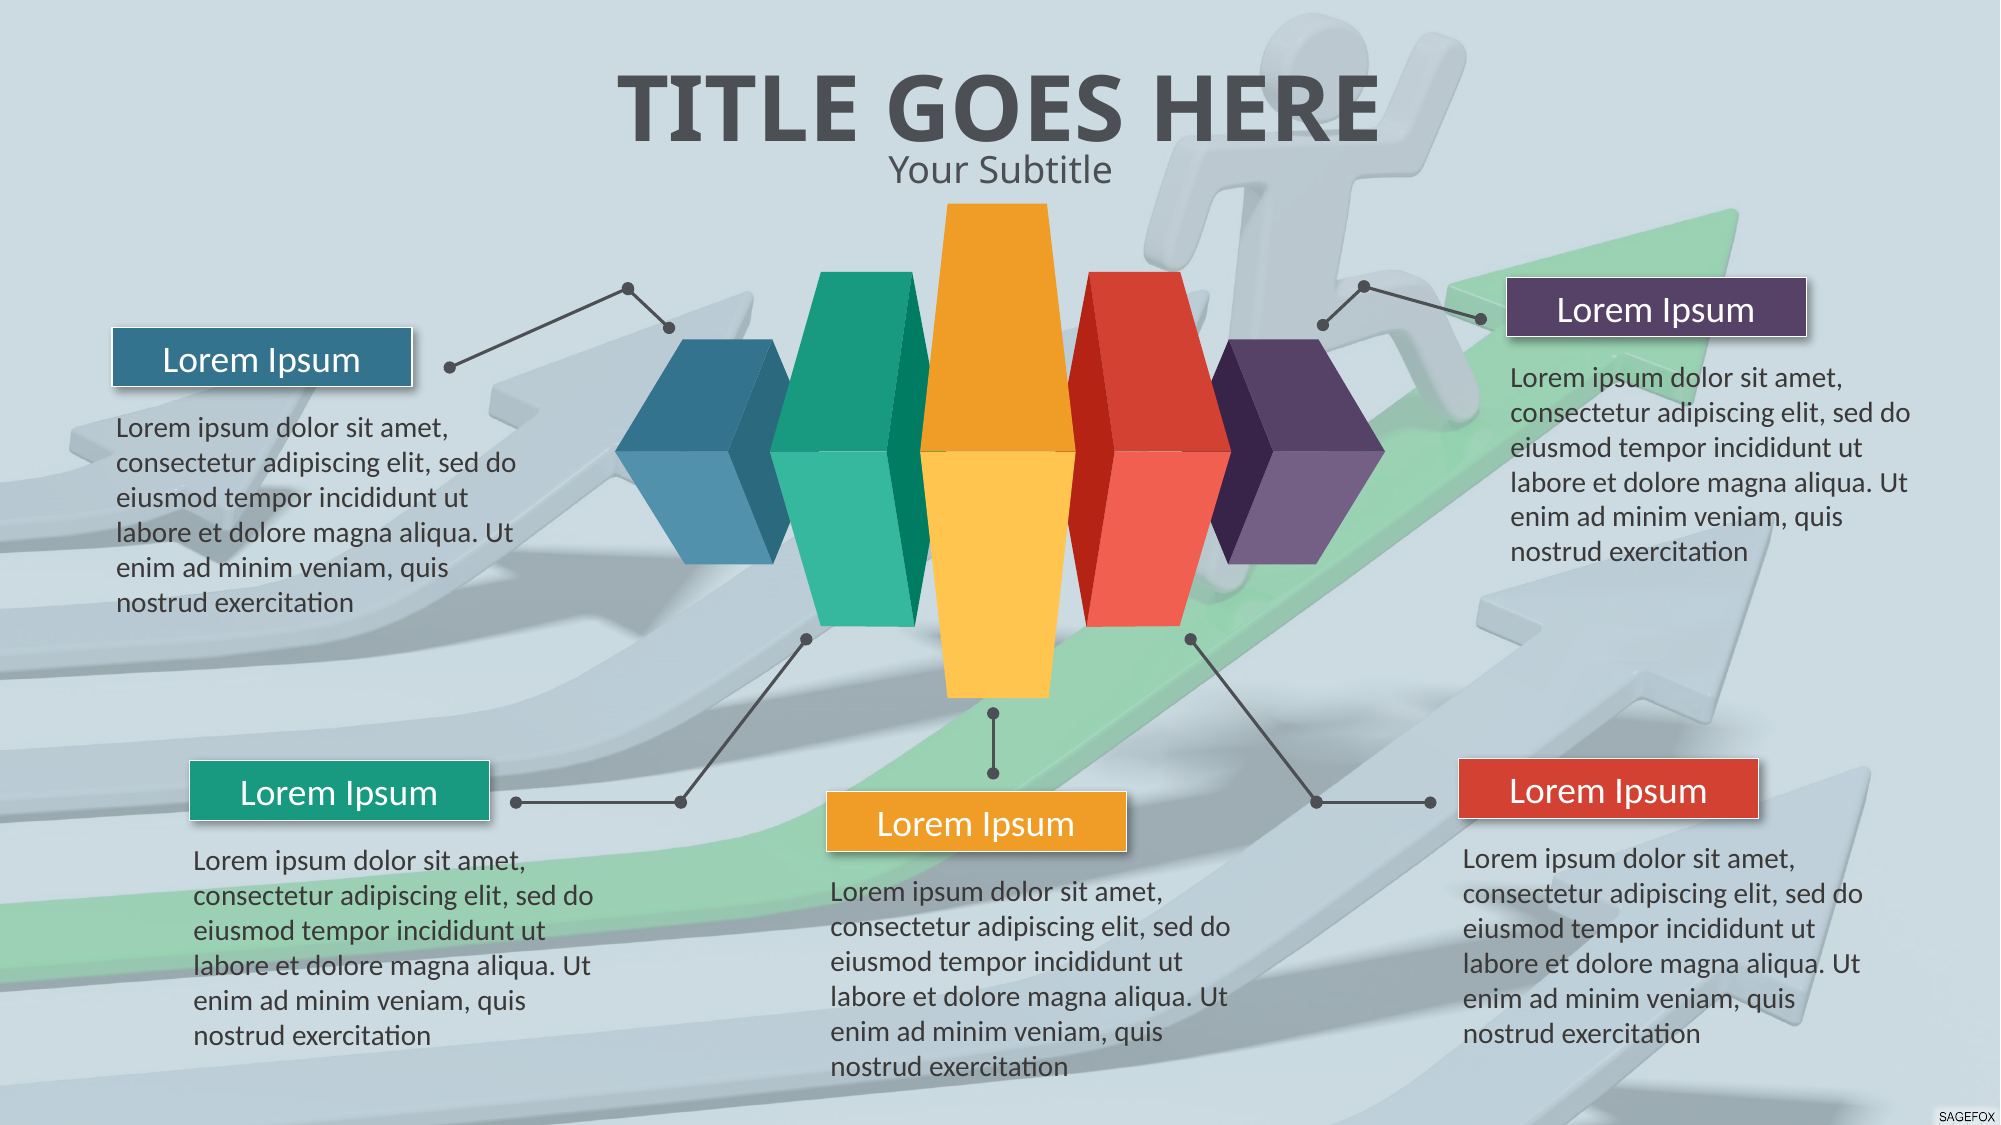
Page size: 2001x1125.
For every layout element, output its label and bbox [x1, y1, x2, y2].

text_box [1190, 639, 1431, 803]
text_box [183, 760, 614, 1059]
picture [1936, 1111, 1997, 1125]
text_box [920, 203, 1076, 699]
text_box [515, 639, 807, 803]
text_box [614, 339, 769, 565]
text_box [106, 327, 537, 626]
text_box [1342, 269, 1462, 375]
text_box [548, 42, 1452, 199]
text_box [1076, 271, 1232, 627]
text_box [1232, 339, 1385, 565]
text_box [769, 271, 920, 627]
text_box [493, 257, 626, 438]
text_box [820, 791, 1251, 1090]
text_box [1500, 276, 1931, 578]
text_box [1452, 758, 1884, 1057]
